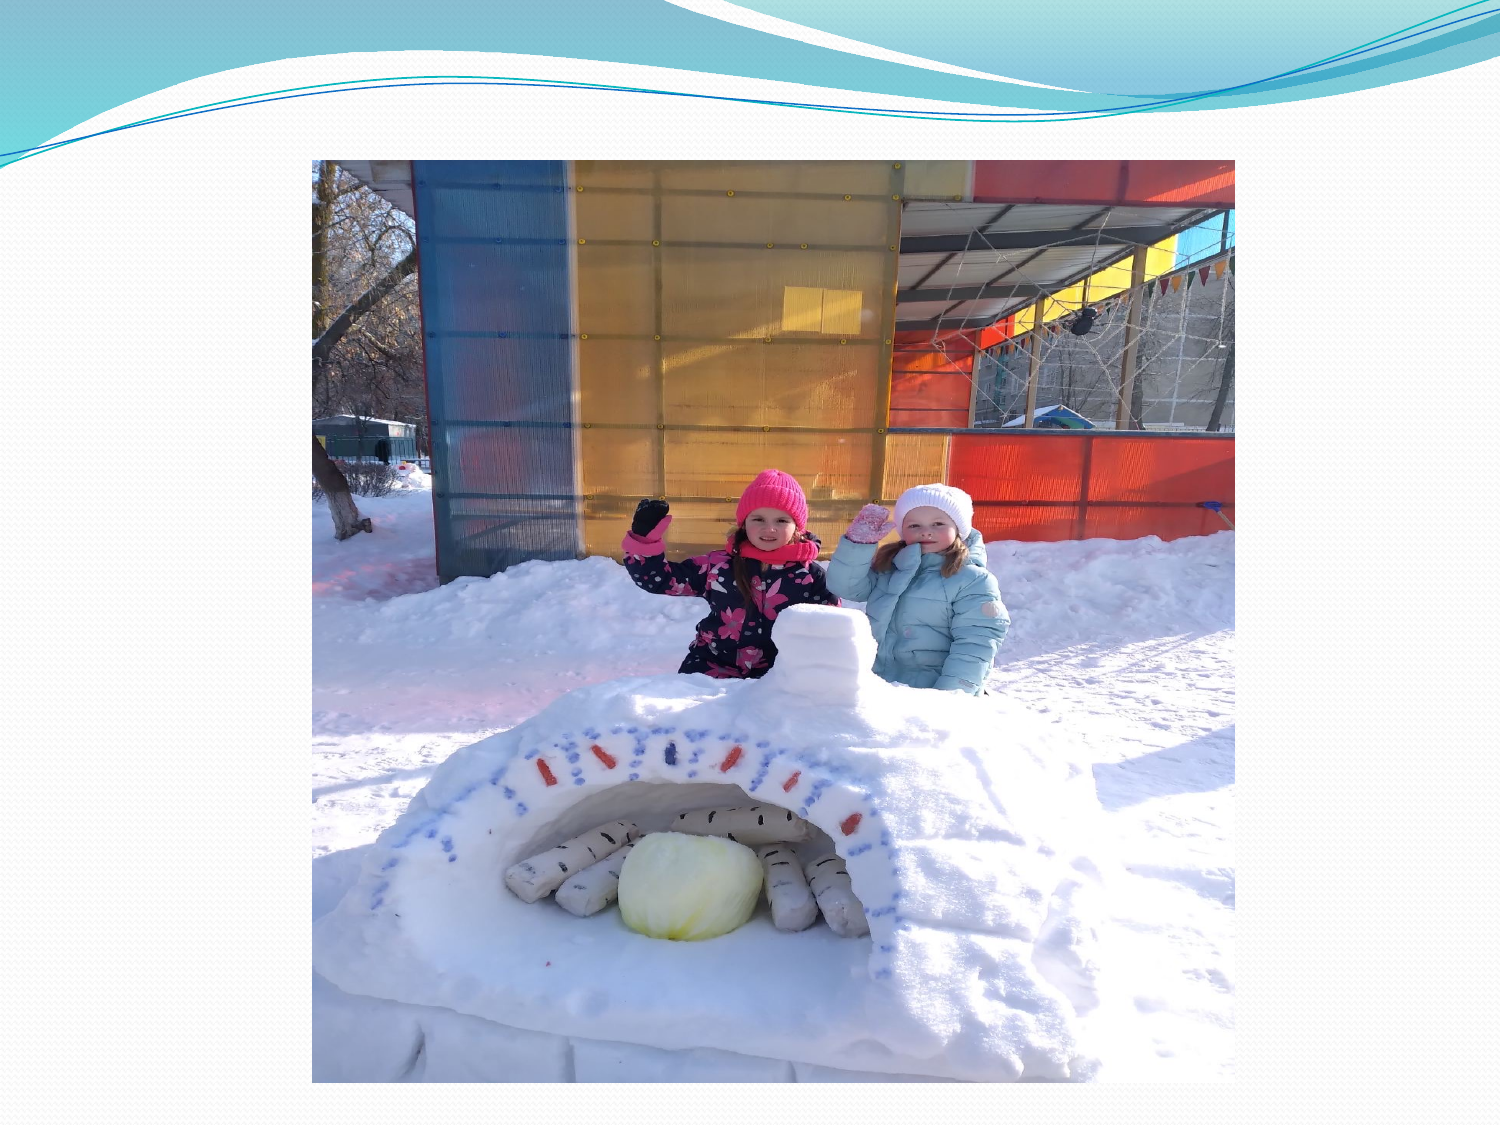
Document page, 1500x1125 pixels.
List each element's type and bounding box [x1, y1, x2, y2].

list [312, 160, 1235, 1083]
